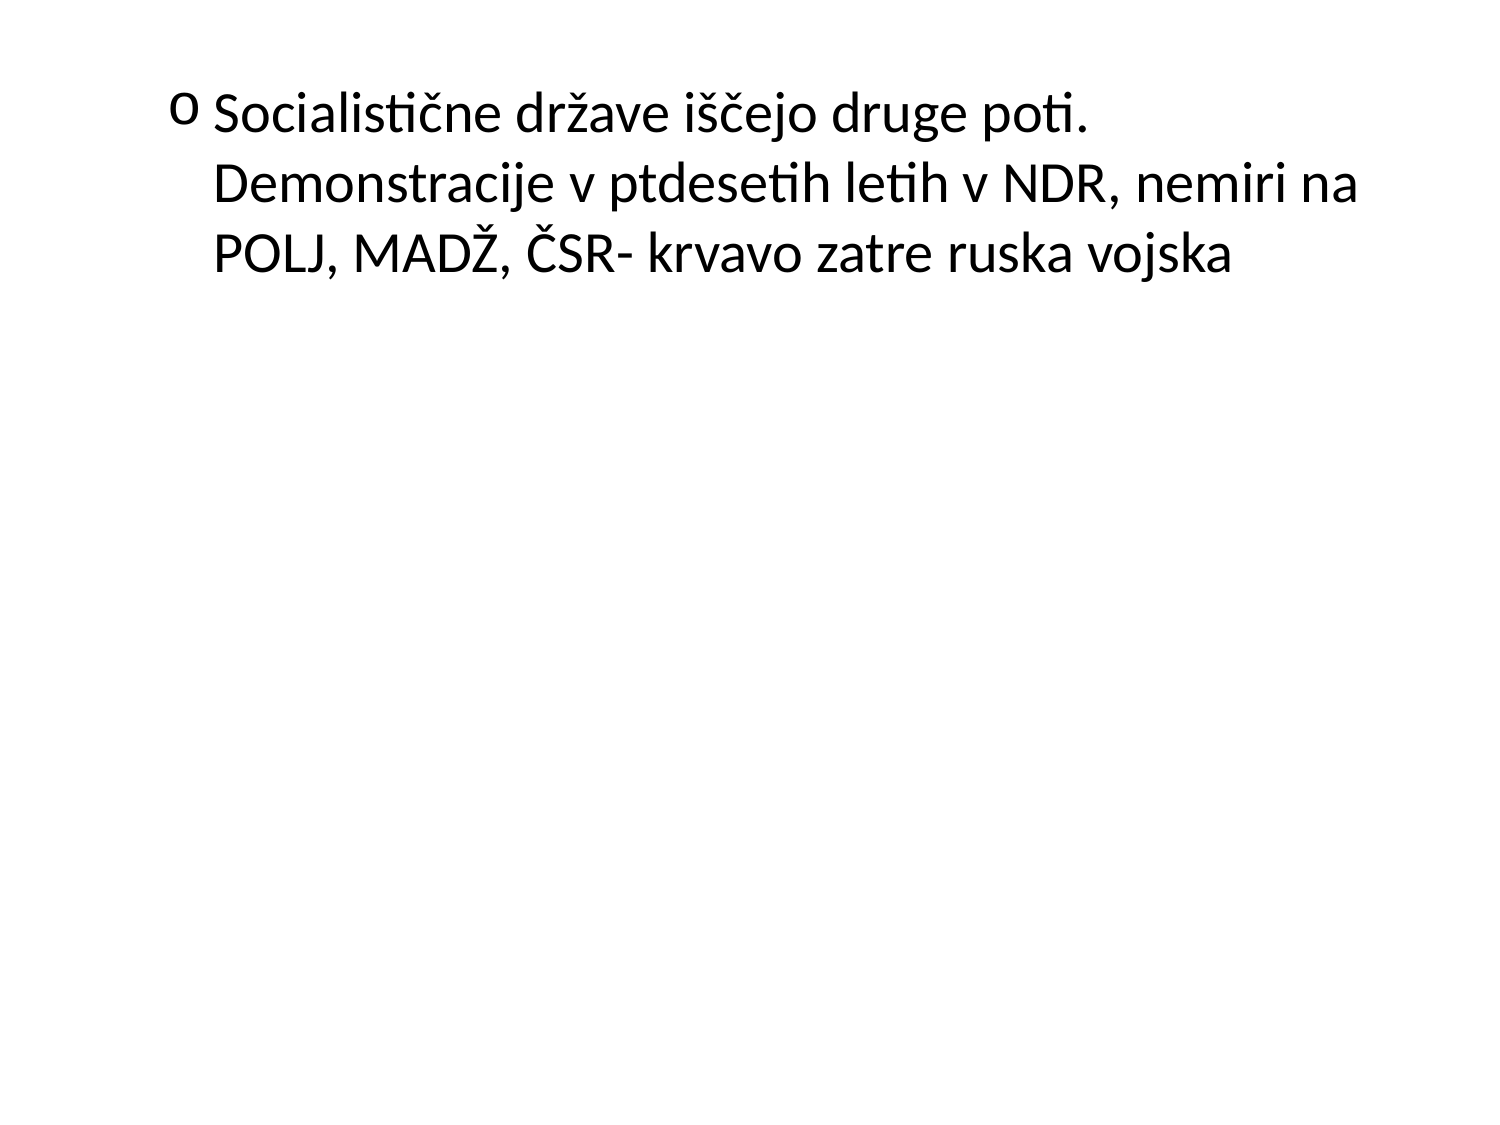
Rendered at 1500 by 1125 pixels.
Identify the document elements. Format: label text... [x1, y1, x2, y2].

list Socialistične države iščejo druge poti. Demonstracije v ptdesetih letih v NDR, nemiri na POLJ, MADŽ, ČSR- krvavo zatre ruska vojska [76, 66, 1427, 809]
